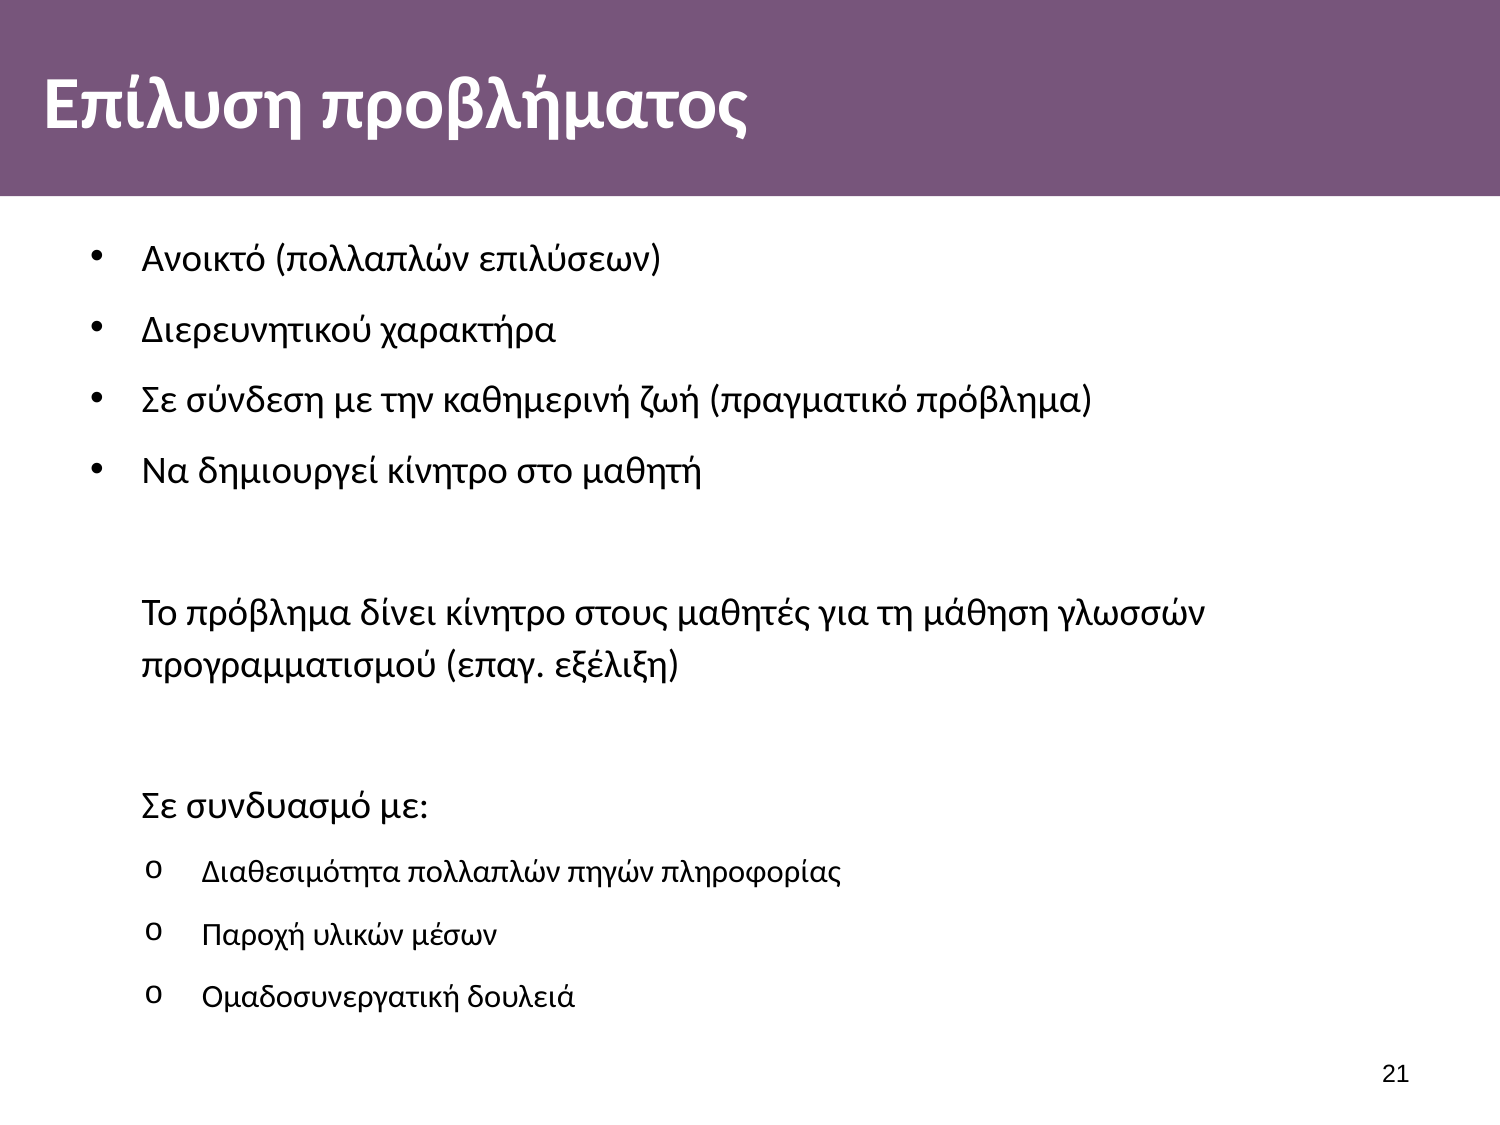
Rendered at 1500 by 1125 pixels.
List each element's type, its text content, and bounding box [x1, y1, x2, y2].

title Επίλυση προβλήματος [0, 0, 1500, 197]
slide_number 20 [1074, 1042, 1425, 1103]
list Ανοικτό (πολλαπλών επιλύσεων) Διερευνητικού χαρακτήρα Σε σύνδεση με την καθημερινή ζωή (πραγματικό πρόβλημα) Να δημιουργεί κίνητρο στο μαθητή Το πρόβλημα δίνει κίνητρο στους μαθητές για τη μάθηση γλωσσών προγραμματισμού (επαγ. εξέλιξη) Σε συνδυασμό με: Διαθεσιμότητα πολλαπλών πηγών πληροφορίας Παροχή υλικών μέσων Ομαδοσυνεργατική δουλειά [75, 219, 1425, 1024]
